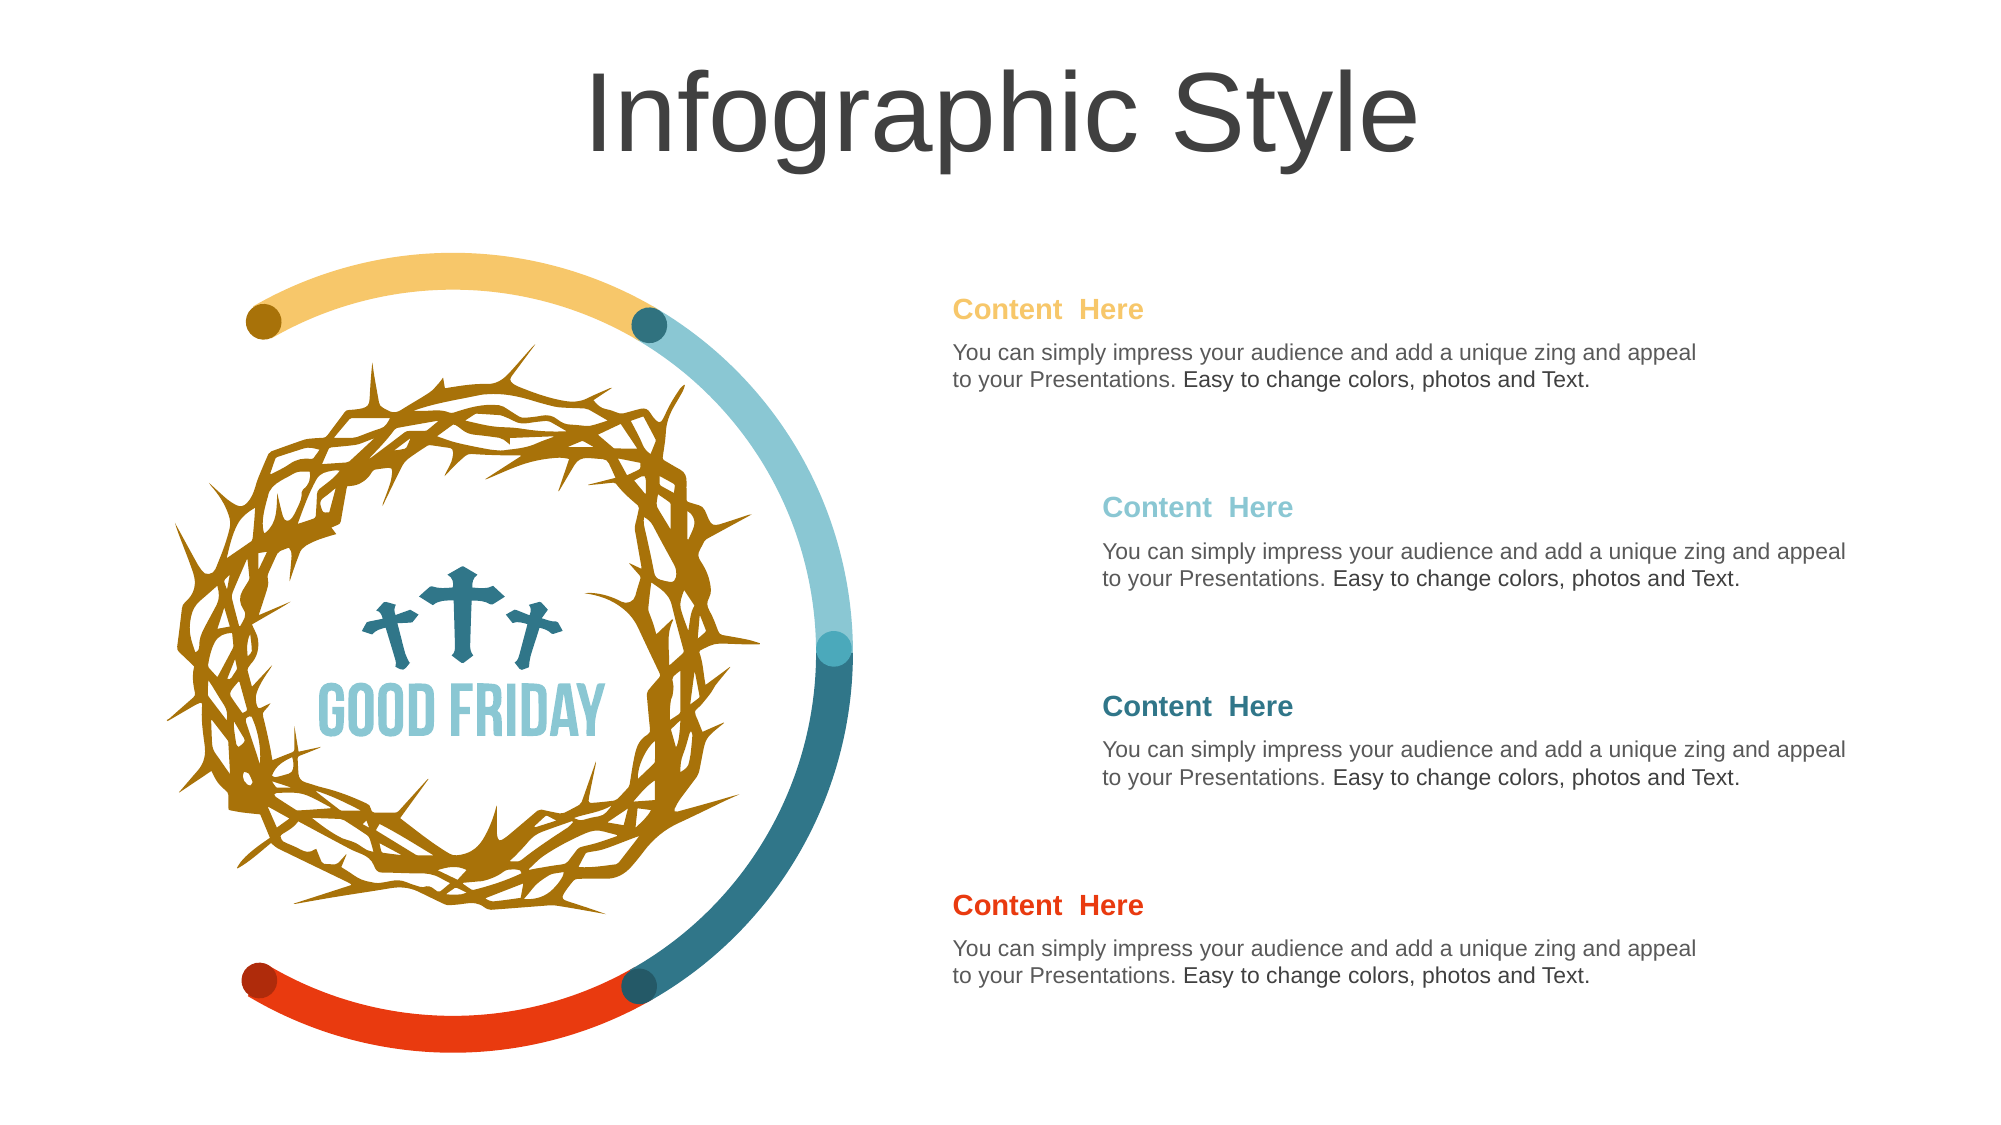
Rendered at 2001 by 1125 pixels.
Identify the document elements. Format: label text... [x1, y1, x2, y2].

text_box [53, 252, 853, 1053]
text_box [1087, 679, 1868, 799]
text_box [937, 878, 1718, 998]
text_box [1087, 480, 1868, 600]
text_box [937, 282, 1778, 401]
list Infographic Style [53, 55, 1952, 175]
